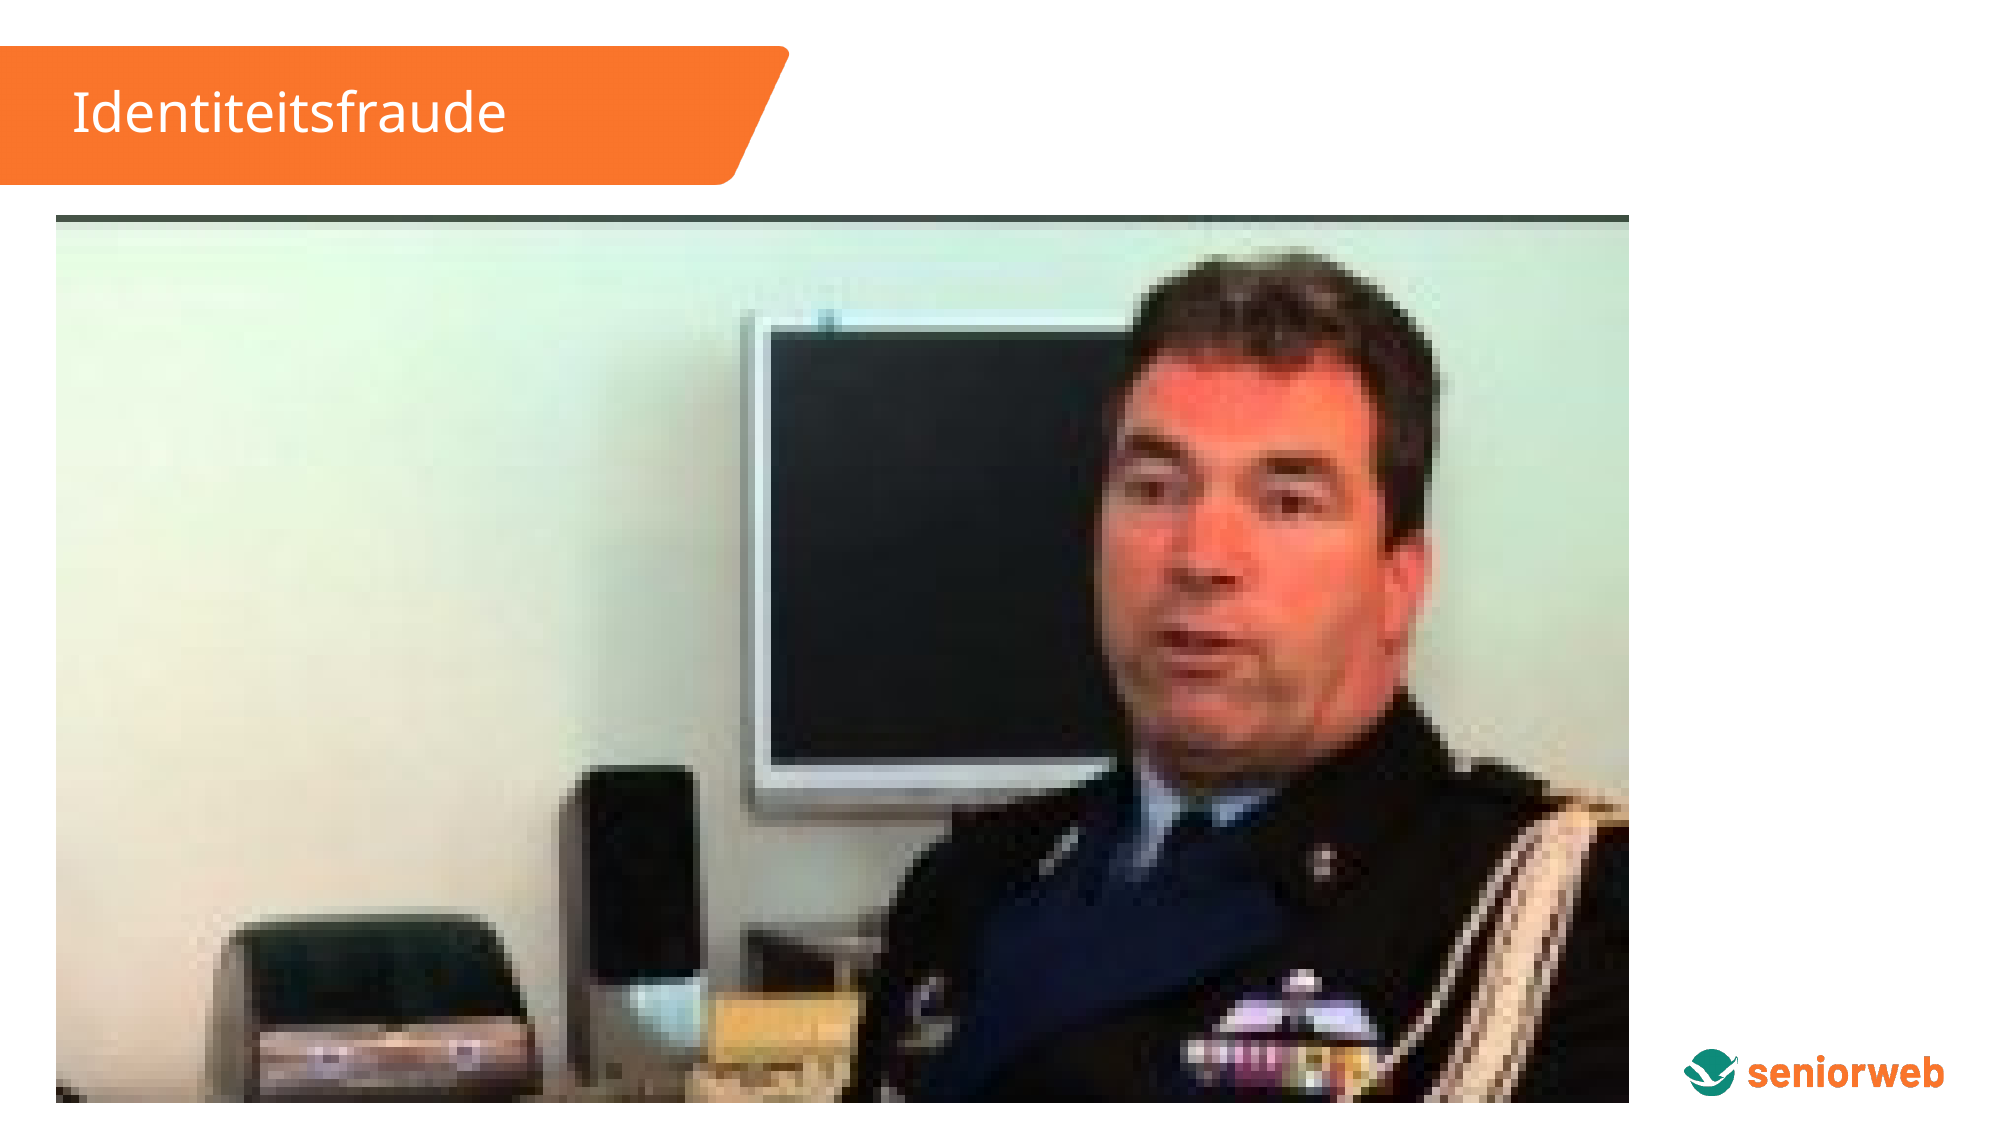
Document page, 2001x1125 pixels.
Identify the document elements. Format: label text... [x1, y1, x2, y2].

picture [0, 46, 790, 185]
picture [1684, 1049, 1944, 1096]
list Identiteitsfraude [57, 77, 712, 153]
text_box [56, 214, 1630, 1104]
